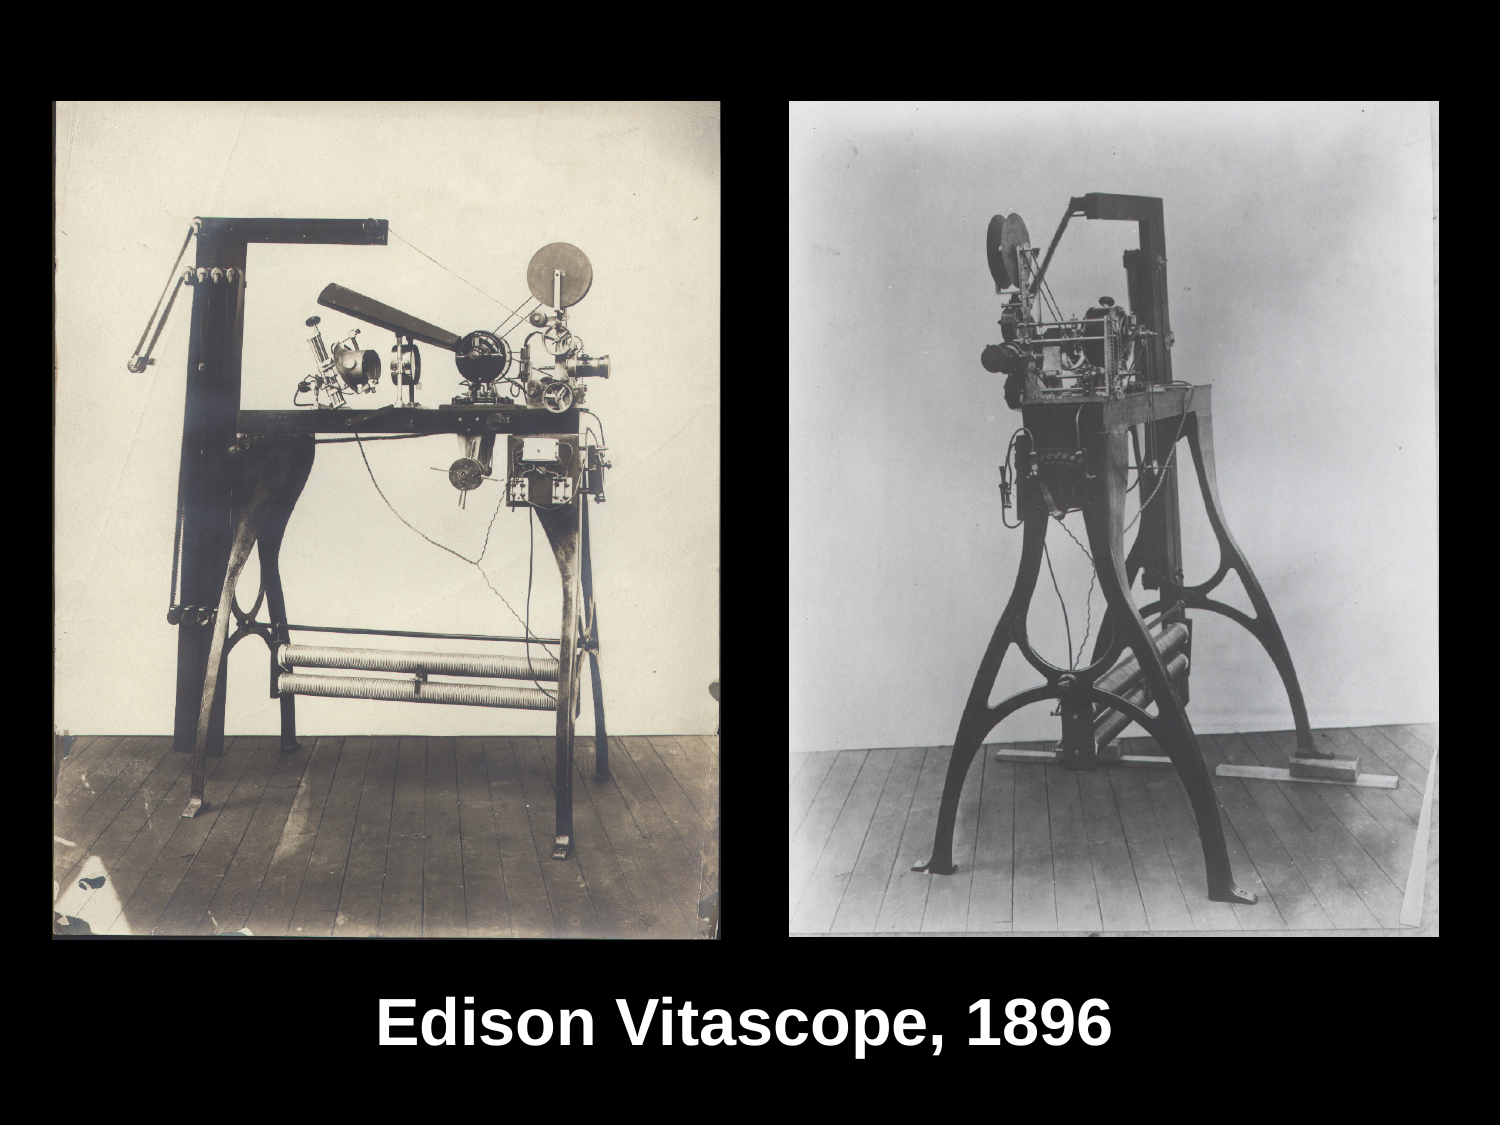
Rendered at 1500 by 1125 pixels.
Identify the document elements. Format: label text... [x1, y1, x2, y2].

picture [52, 101, 722, 940]
picture [789, 101, 1439, 937]
text_box Edison Vitascope, 1896 [91, 971, 1398, 1067]
